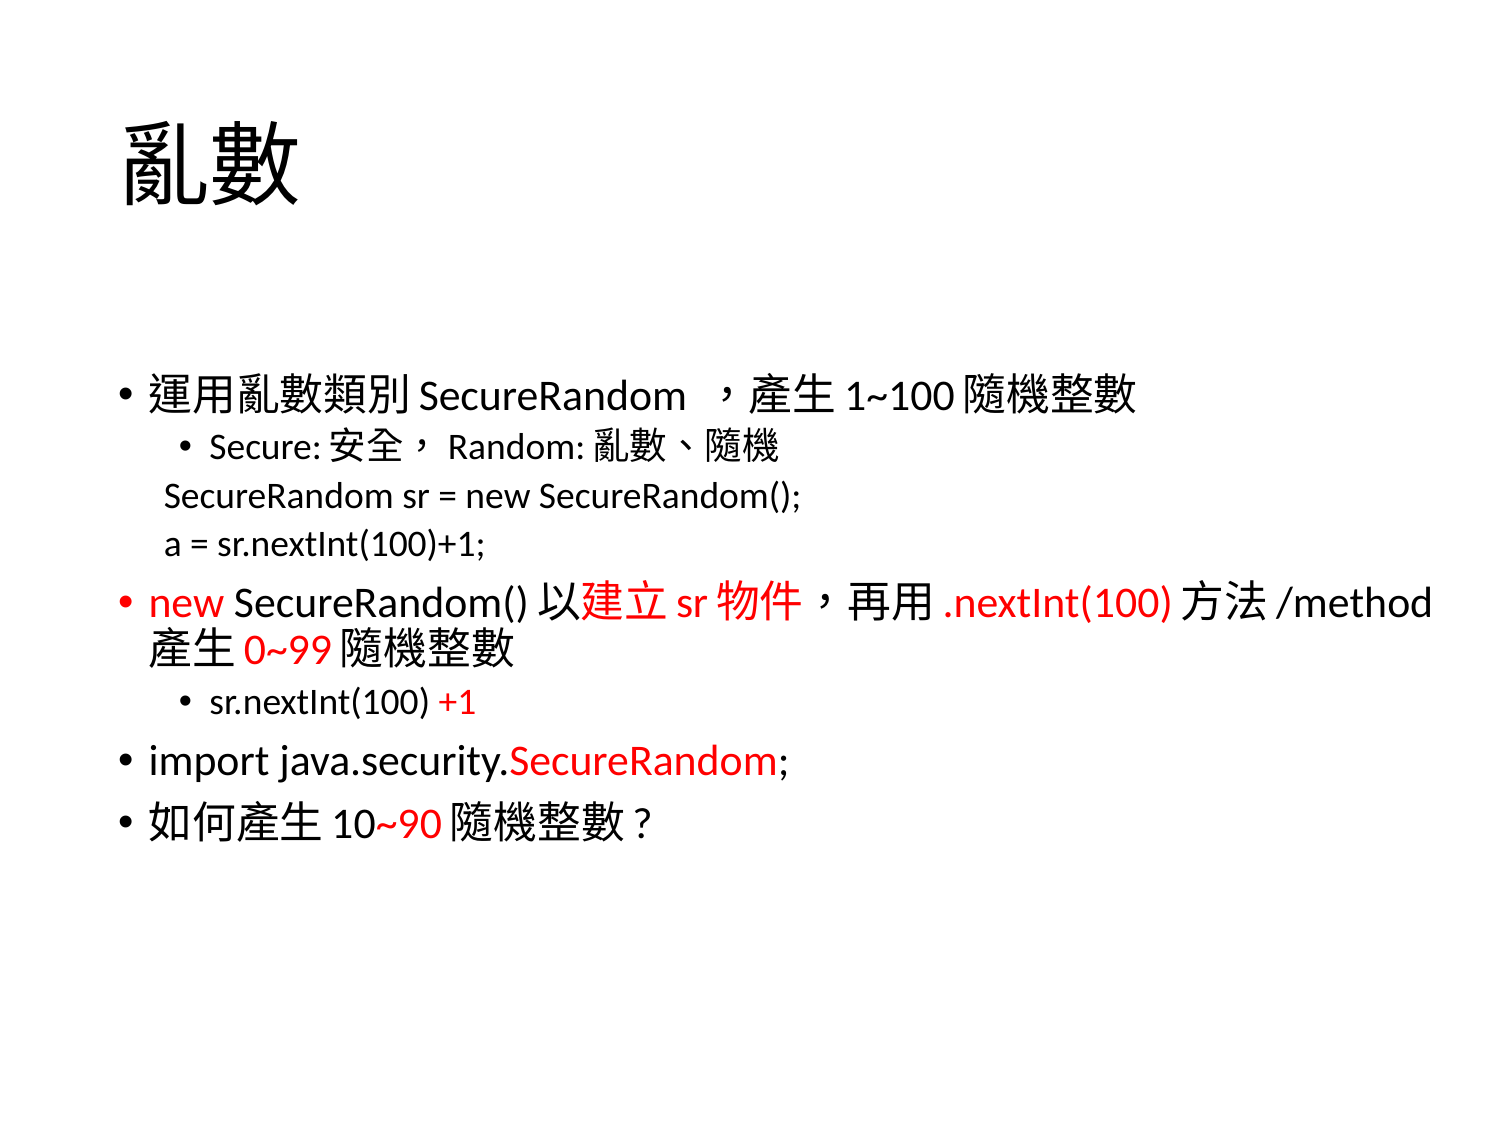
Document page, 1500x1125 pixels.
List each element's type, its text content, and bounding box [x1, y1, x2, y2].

list 運用亂數類別SecureRandom ，產生1~100隨機整數 Secure:安全，Random:亂數、隨機 SecureRandom sr = new SecureRandom(); a = sr.nextInt(100)+1; new SecureRandom()以建立sr物件，再用.nextInt(100)方法/method產生0~99隨機整數 sr.nextInt(100) +1 import java.security.SecureRandom; 如何產生10~90隨機整數? [103, 365, 1463, 901]
title 亂數 [103, 59, 1397, 278]
